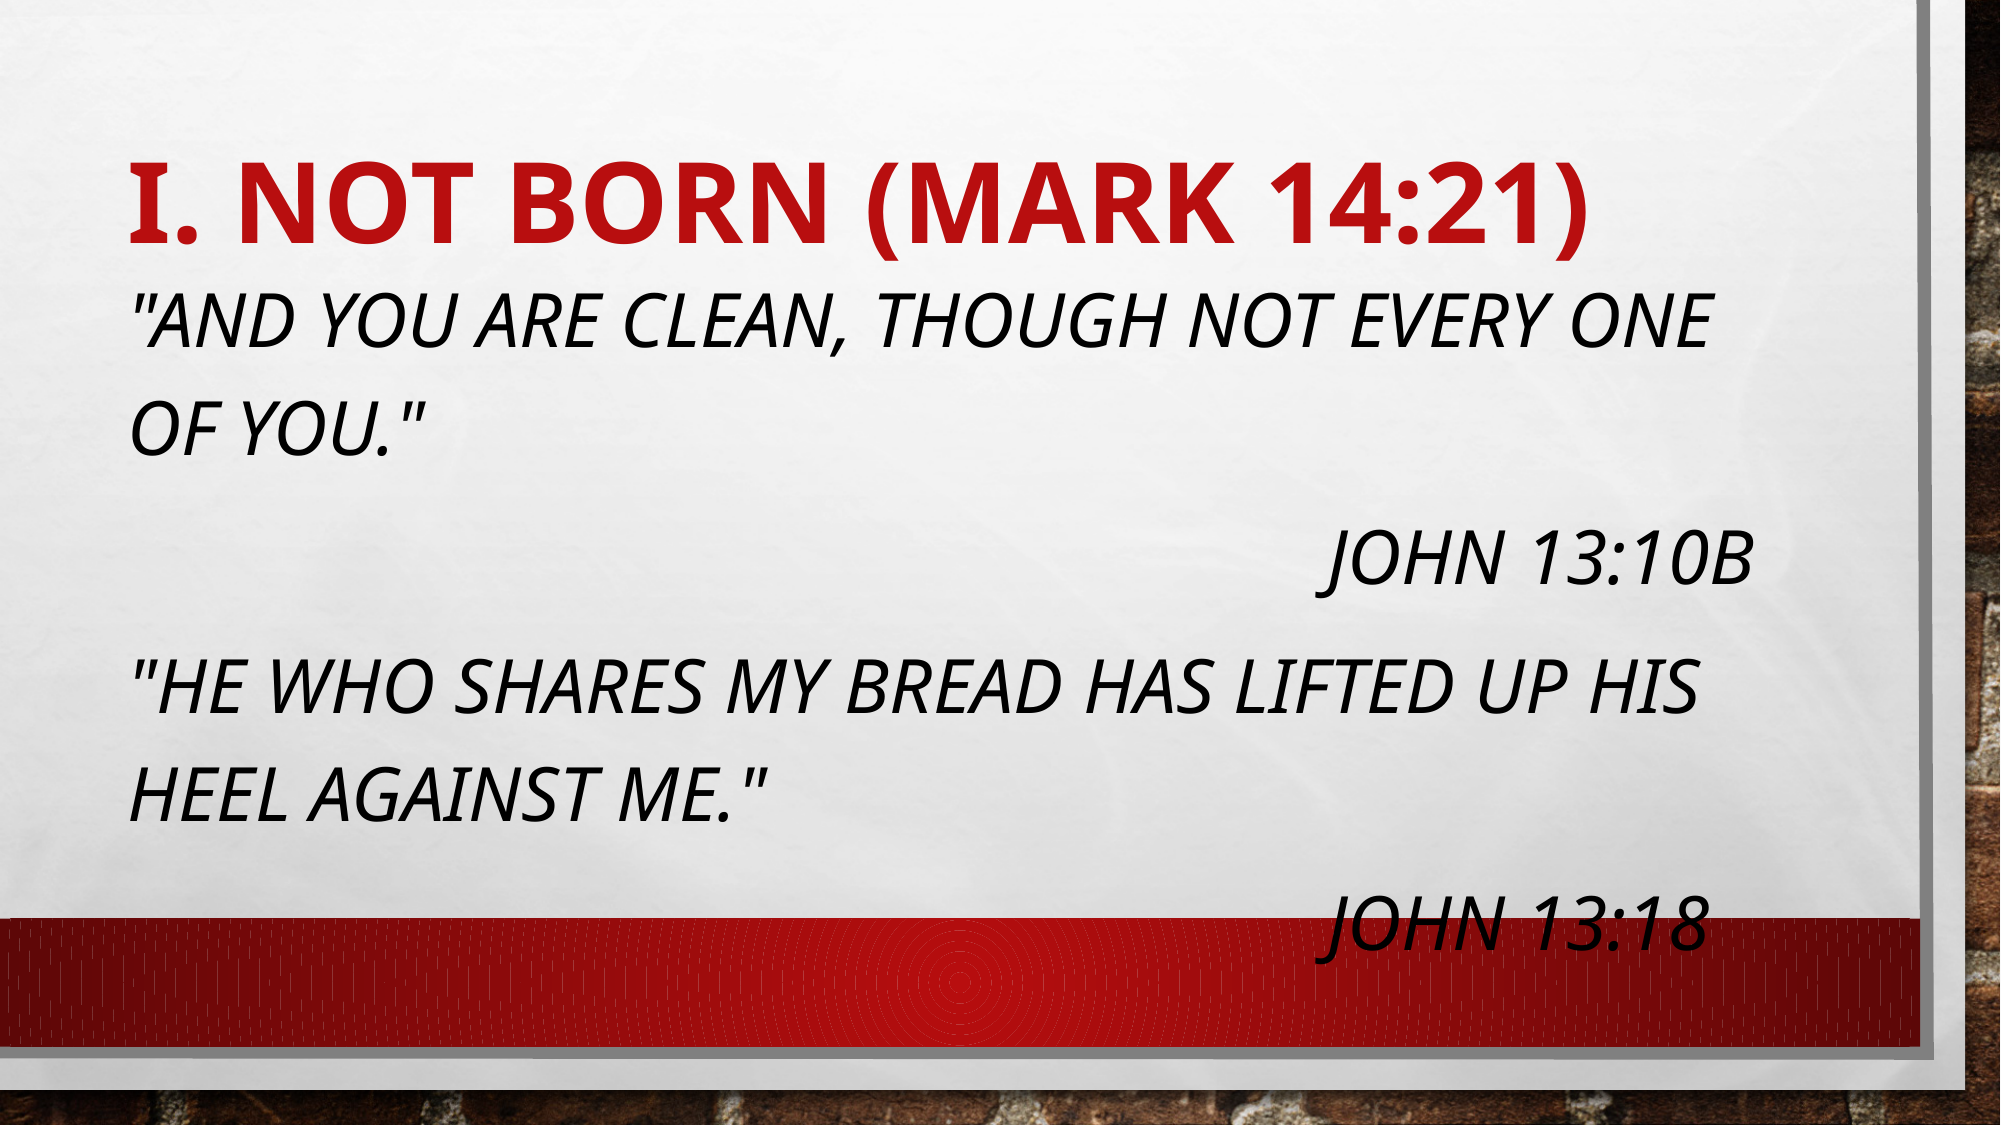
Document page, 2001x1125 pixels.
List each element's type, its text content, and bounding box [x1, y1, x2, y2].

title I. NOT BORN (Mark 14:21) [112, 112, 1818, 302]
picture [0, 0, 2000, 1125]
list "And you are clean, though not every one of you." John 13:10b "He who shares my bread has lifted up his heel against me." John 13:18 [112, 338, 1818, 882]
